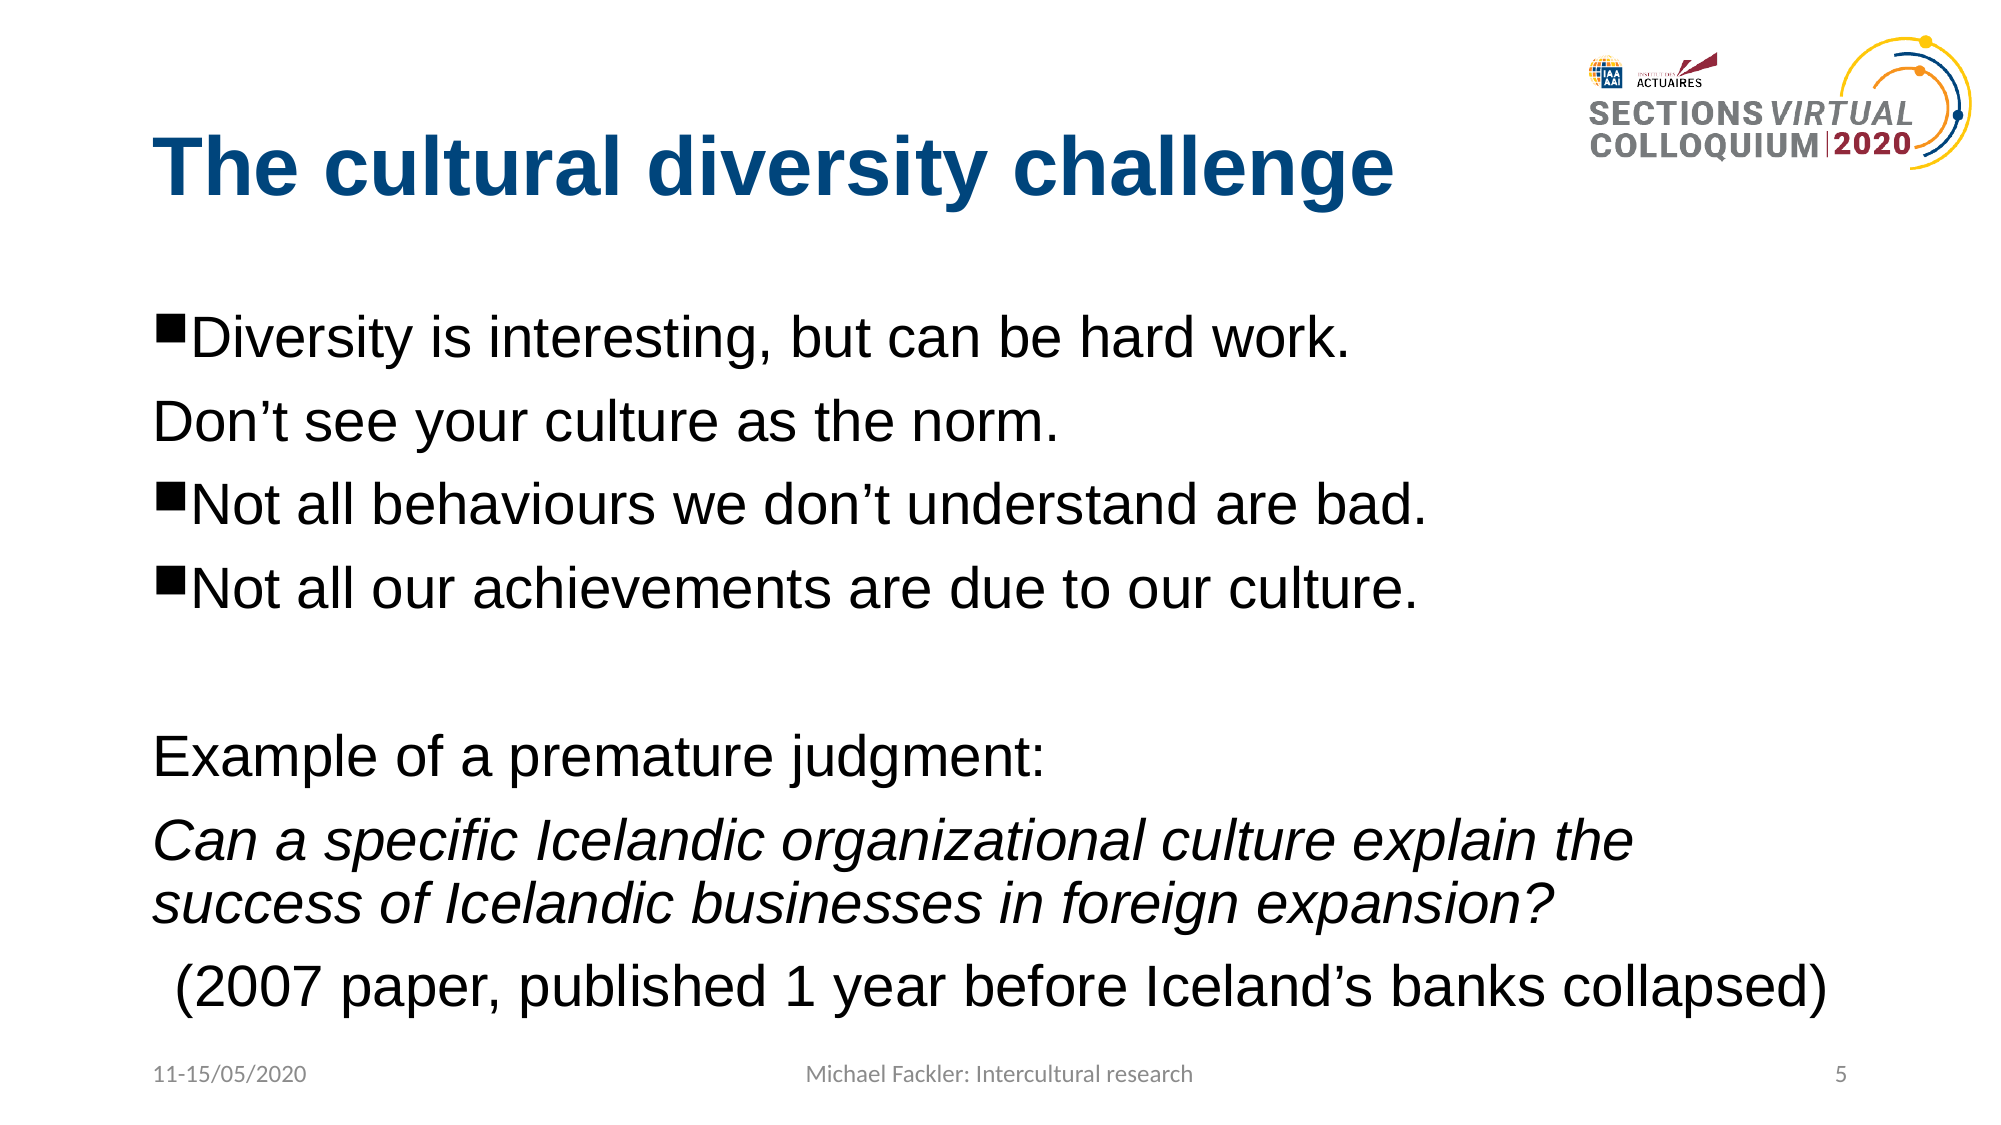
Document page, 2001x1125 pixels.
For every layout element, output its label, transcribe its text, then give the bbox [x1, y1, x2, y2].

picture [1588, 31, 1972, 170]
list Diversity is interesting, but can be hard work. Don’t see your culture as the norm. Not all behaviours we don’t understand are bad. Not all our achievements are due to our culture. Example of a premature judgment: Can a specific Icelandic organizational culture explain the success of Icelandic businesses in foreign expansion? (2007 paper, published 1 year before Iceland’s banks collapsed) [137, 299, 1863, 1014]
slide_number 5 [1412, 1042, 1863, 1103]
footer Michael Fackler: Intercultural research [662, 1042, 1338, 1103]
title The cultural diversity challenge [137, 59, 1863, 278]
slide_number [137, 1042, 588, 1103]
